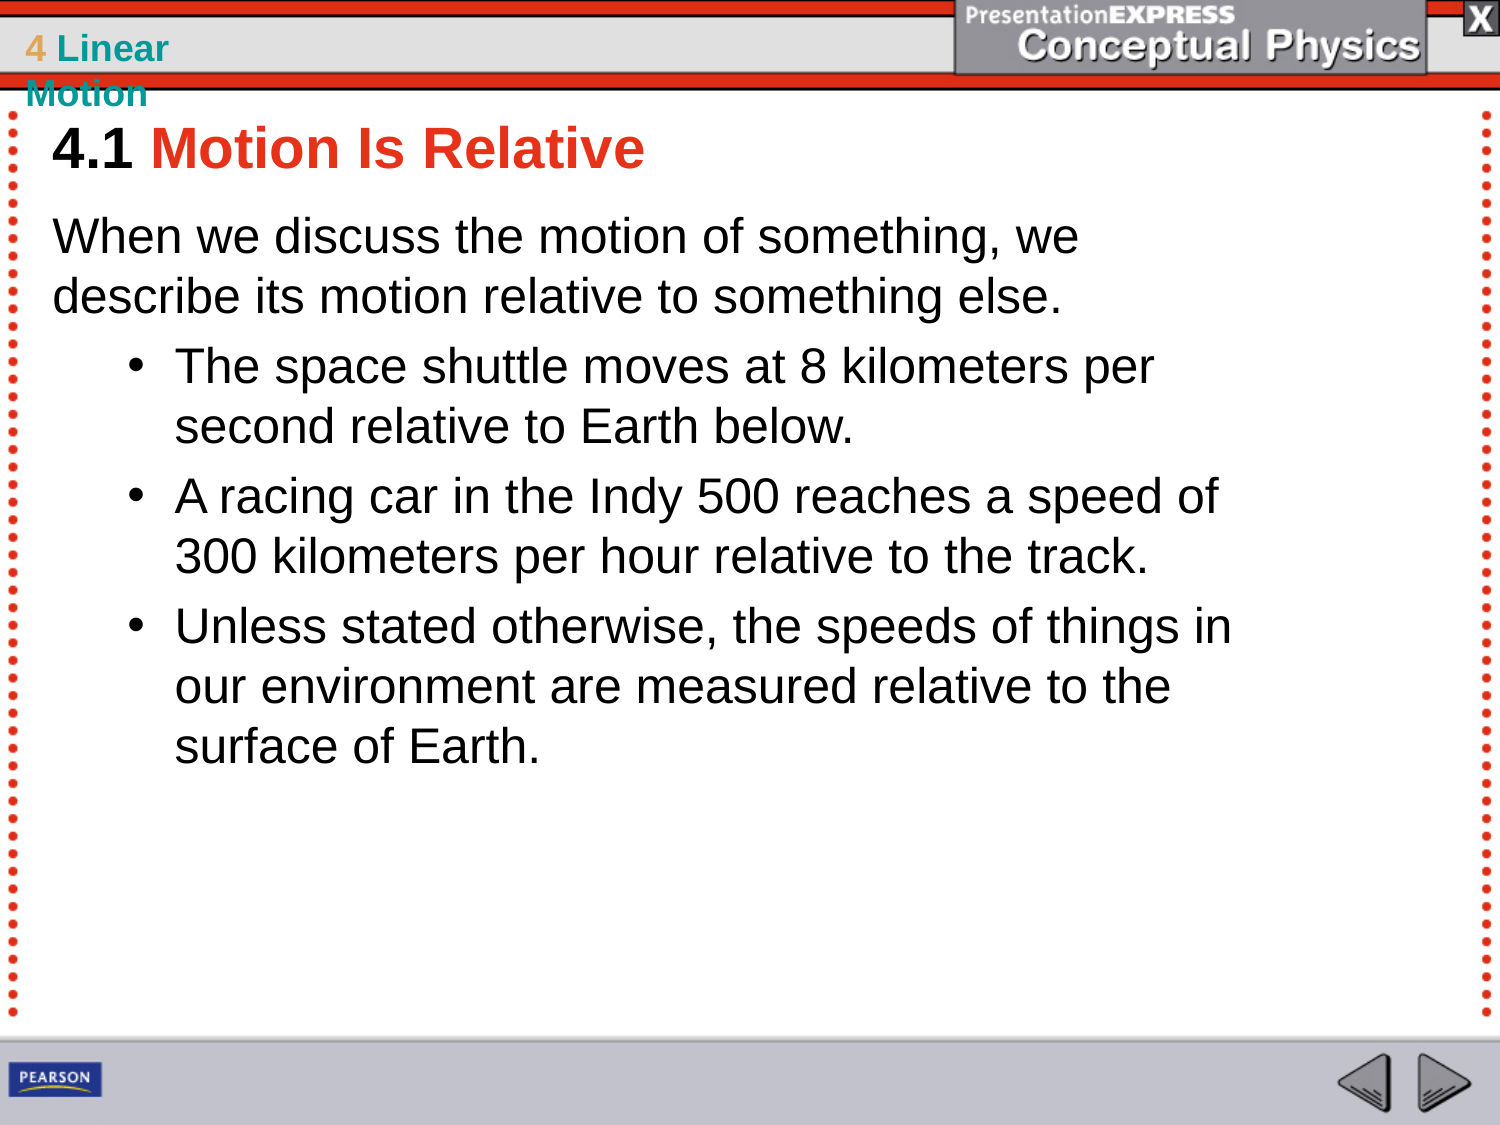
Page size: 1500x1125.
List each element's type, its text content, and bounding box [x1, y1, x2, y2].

text_box When we discuss the motion of something, we describe its motion relative to something else. The space shuttle moves at 8 kilometers per second relative to Earth below. A racing car in the Indy 500 reaches a speed of 300 kilometers per hour relative to the track. Unless stated otherwise, the speeds of things in our environment are measured relative to the surface of Earth. [37, 196, 1288, 787]
picture [0, 0, 1500, 1125]
text_box 4.1 Motion Is Relative [37, 102, 1038, 188]
